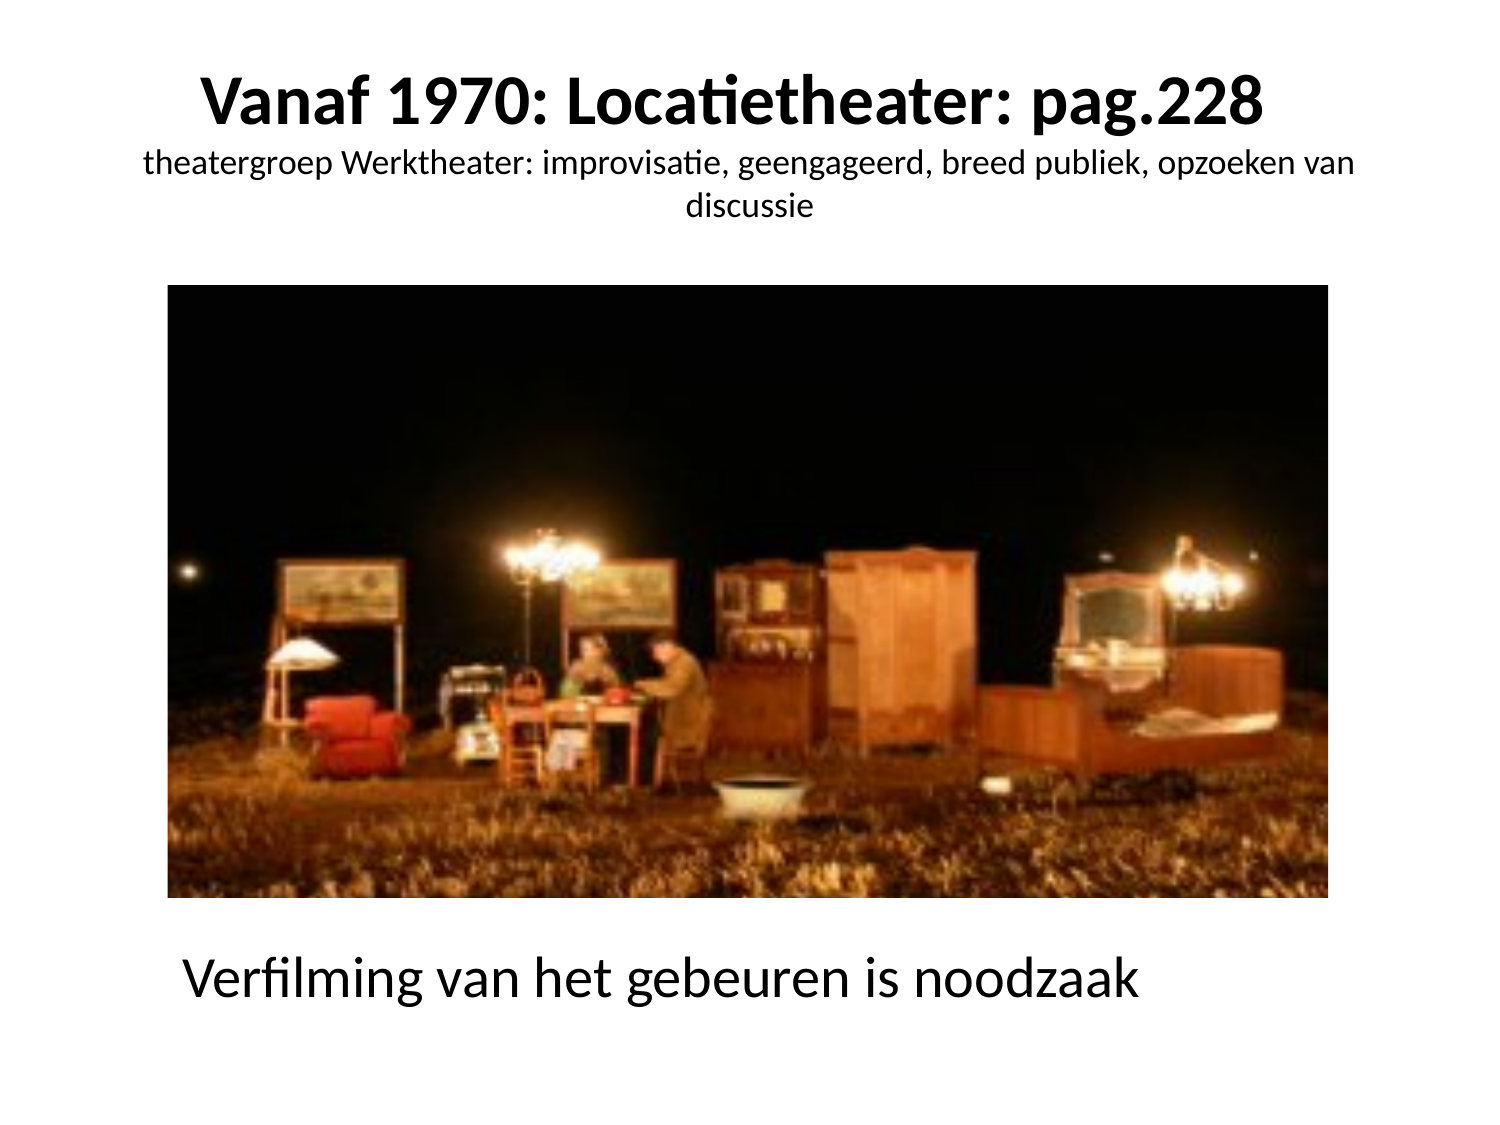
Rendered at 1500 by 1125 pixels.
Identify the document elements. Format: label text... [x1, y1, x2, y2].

title Vanaf 1970: Locatietheater: pag.228 theatergroep Werktheater: improvisatie, geengageerd, breed publiek, opzoeken van discussie [75, 45, 1425, 233]
text_box Verfilming van het gebeuren is noodzaak [167, 931, 1425, 1017]
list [167, 285, 1329, 898]
